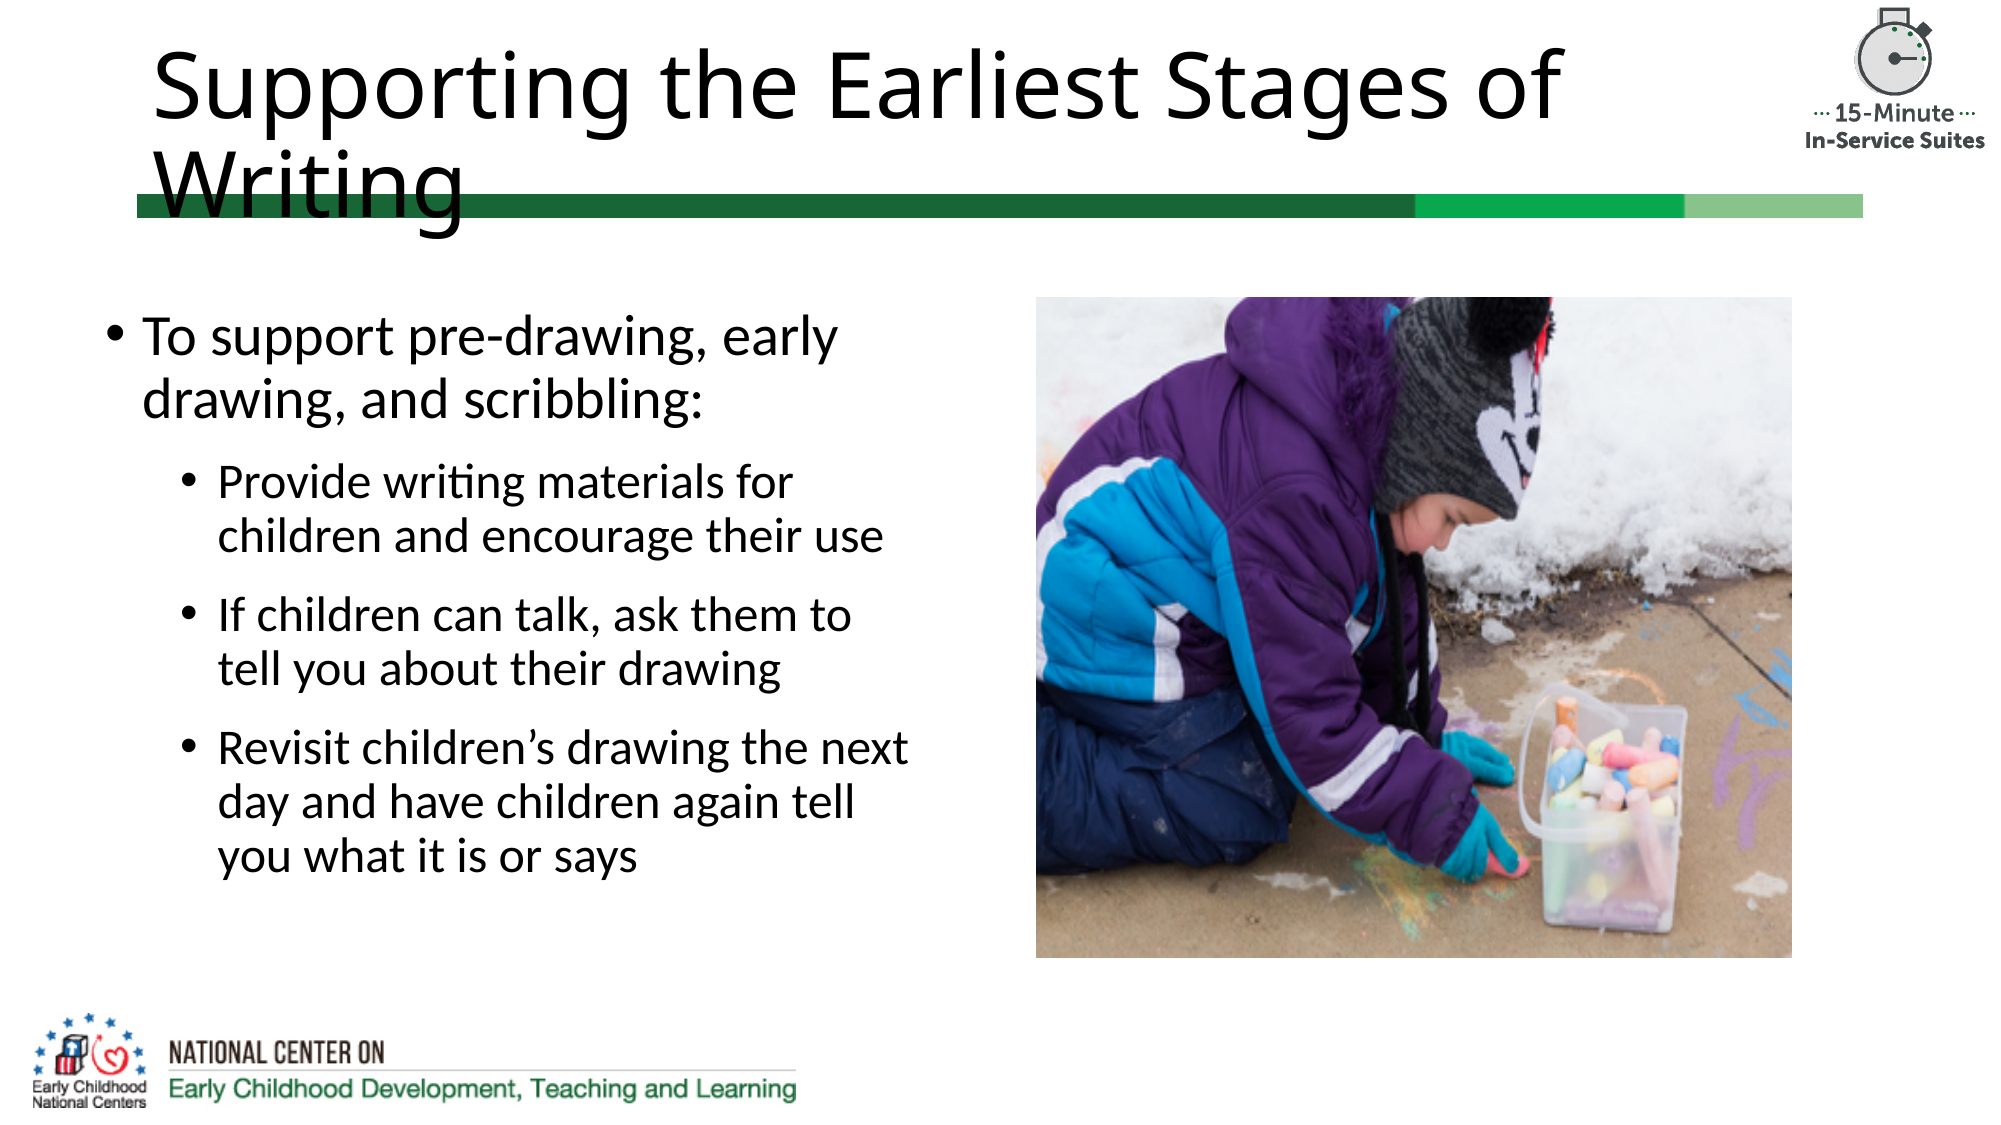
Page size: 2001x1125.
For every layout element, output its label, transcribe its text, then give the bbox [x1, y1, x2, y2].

list To support pre-drawing, early drawing, and scribbling: Provide writing materials for children and encourage their use If children can talk, ask them to tell you about their drawing Revisit children’s drawing the next day and have children again tell you what it is or says [90, 297, 941, 1012]
picture [1036, 297, 1792, 958]
picture [1790, 0, 1999, 161]
title Supporting the Earliest Stages of Writing [137, 59, 1863, 218]
picture [33, 1013, 796, 1108]
